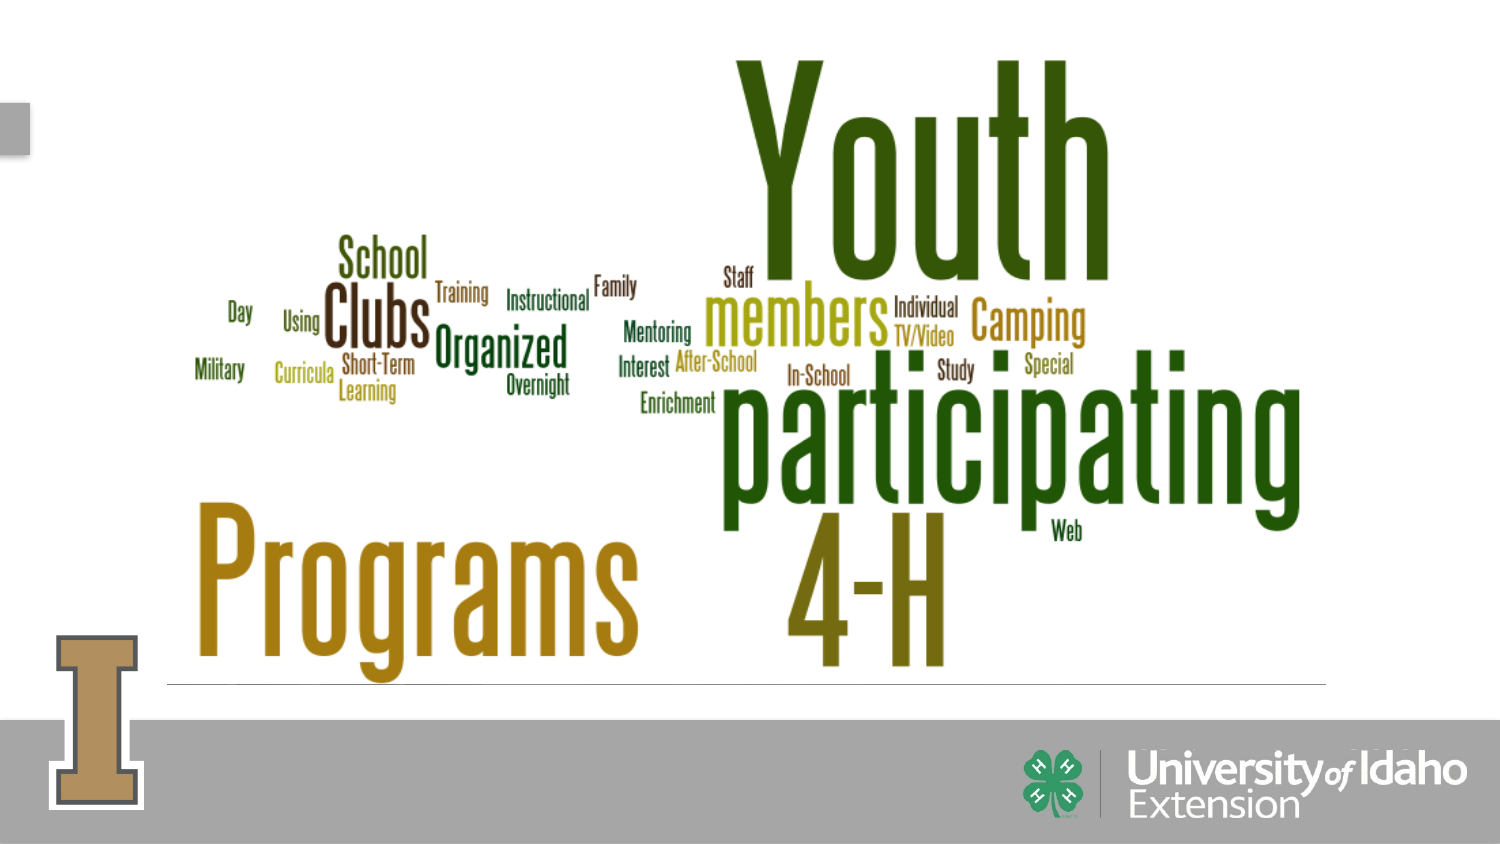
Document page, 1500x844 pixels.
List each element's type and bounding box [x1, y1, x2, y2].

picture [1010, 750, 1467, 818]
picture [166, 46, 1327, 685]
